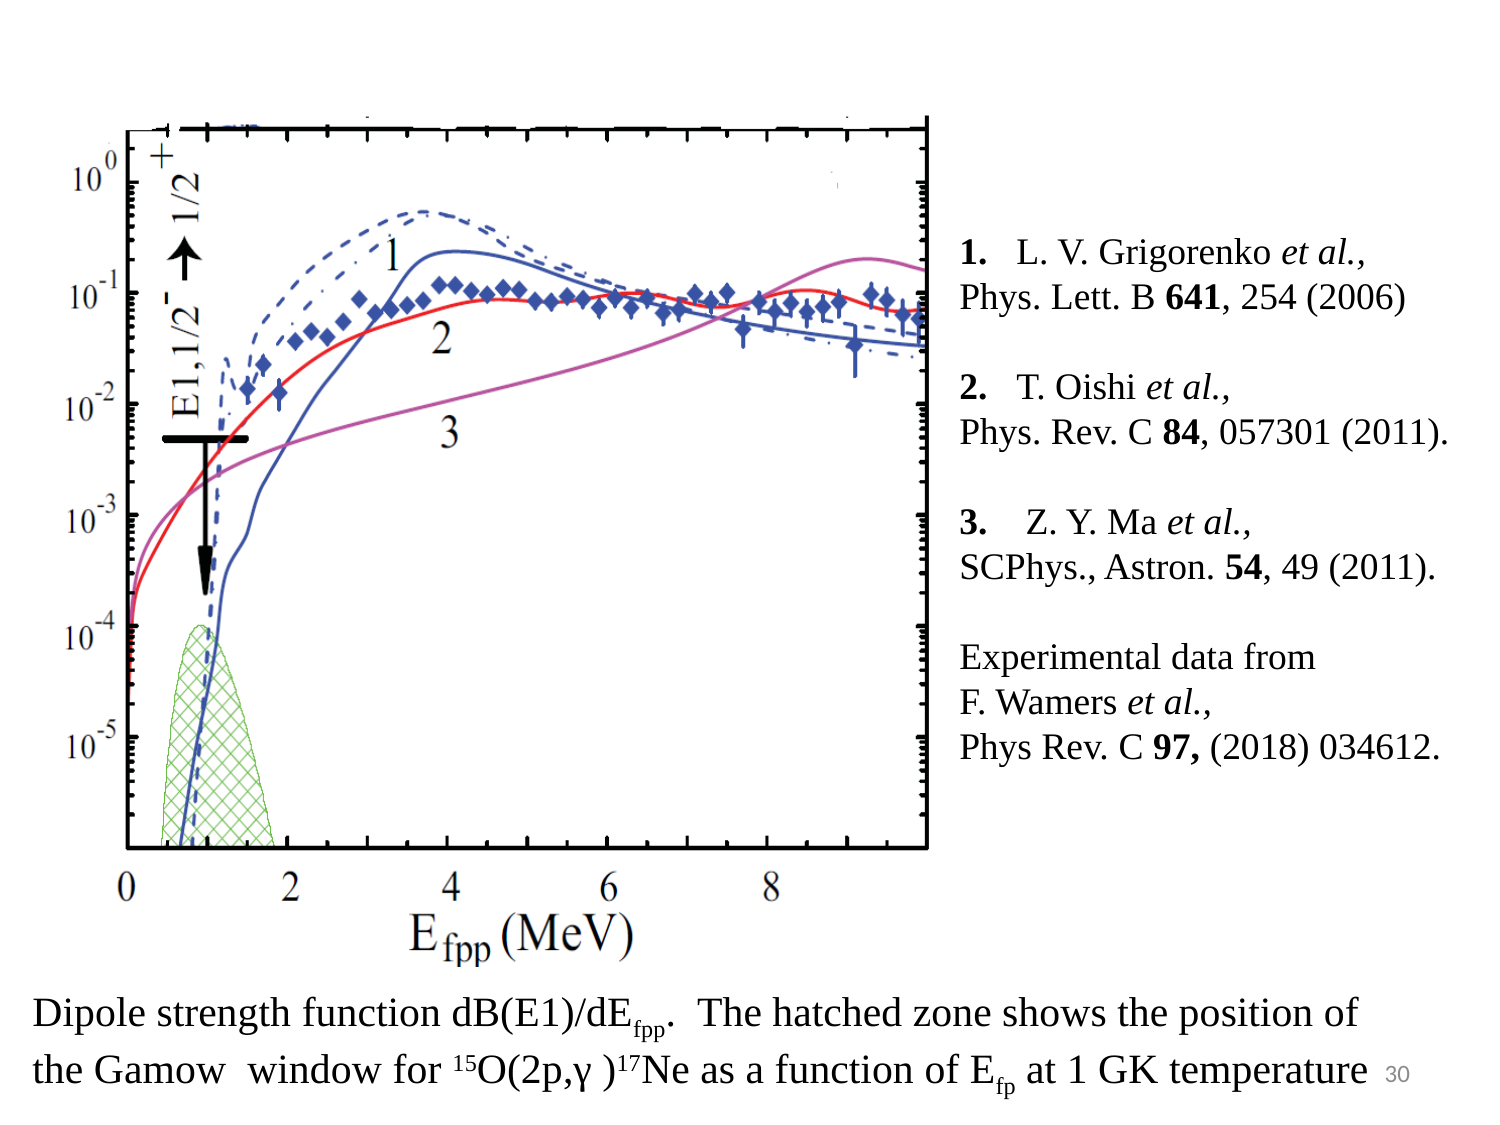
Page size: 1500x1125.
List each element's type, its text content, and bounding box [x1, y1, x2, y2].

picture [52, 101, 940, 967]
slide_number 30 [1074, 1042, 1425, 1103]
text_box 1. L. V. Grigorenko et al., Phys. Lett. B 641, 254 (2006) 2. T. Oishi et al., Phys. Rev. C 84, 057301 (2011). 3. Z. Y. Ma et al., SCPhys., Astron. 54, 49 (2011). Experimental data from F. Wamers et al., Phys Rev. C 97, (2018) 034612. [944, 219, 1483, 775]
text_box Dipole strength function dB(E1)/dEfpp. The hatched zone shows the position of the Gamow window for 15O(2p,γ )17Ne as a function of Efp at 1 GK temperature [17, 977, 1415, 1107]
